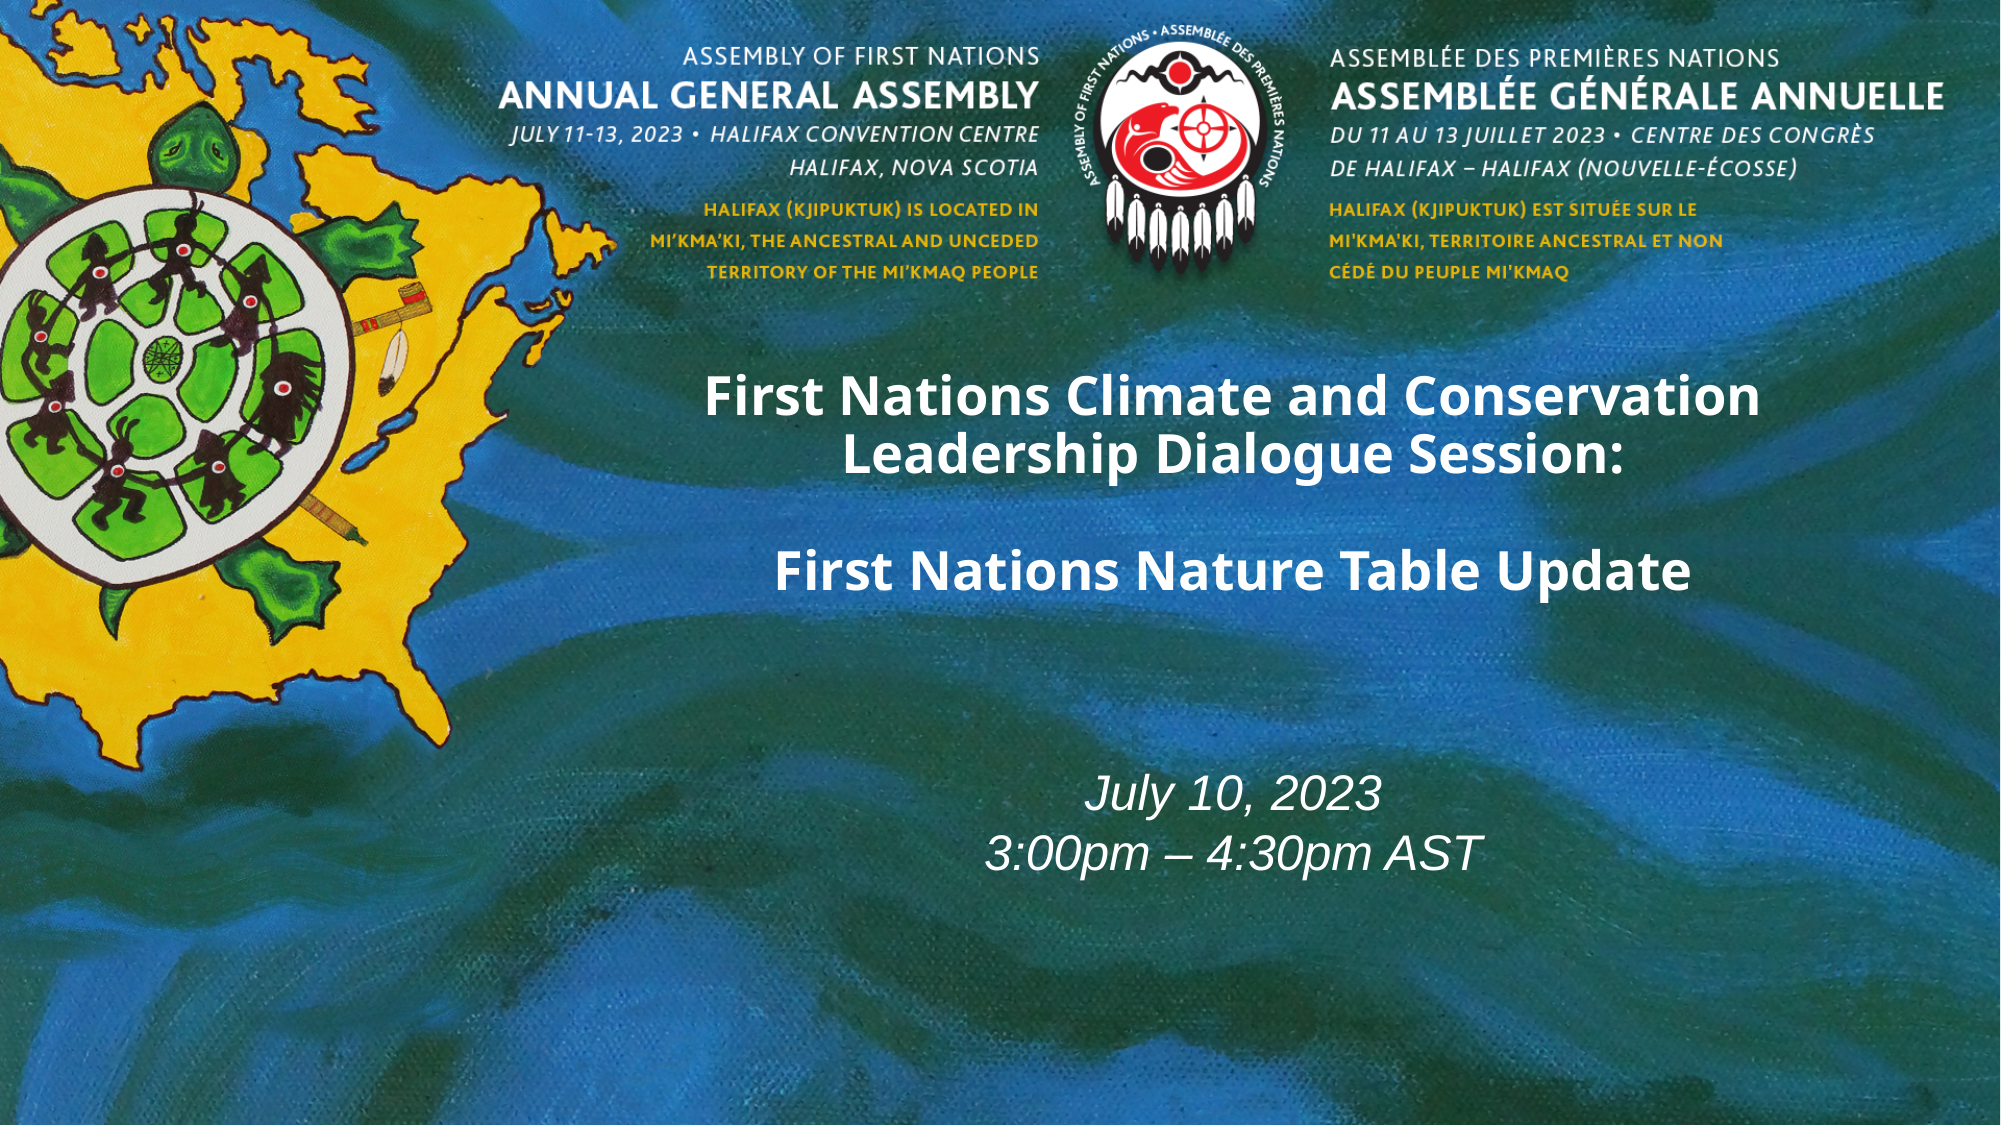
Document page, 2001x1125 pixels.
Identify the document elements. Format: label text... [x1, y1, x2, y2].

subtitle July 10, 2023 3:00pm – 4:30pm AST [562, 693, 1905, 944]
title First Nations Climate and Conservation Leadership Dialogue Session: First Nations Nature Table Update [562, 361, 1905, 677]
picture [0, 0, 2001, 1125]
